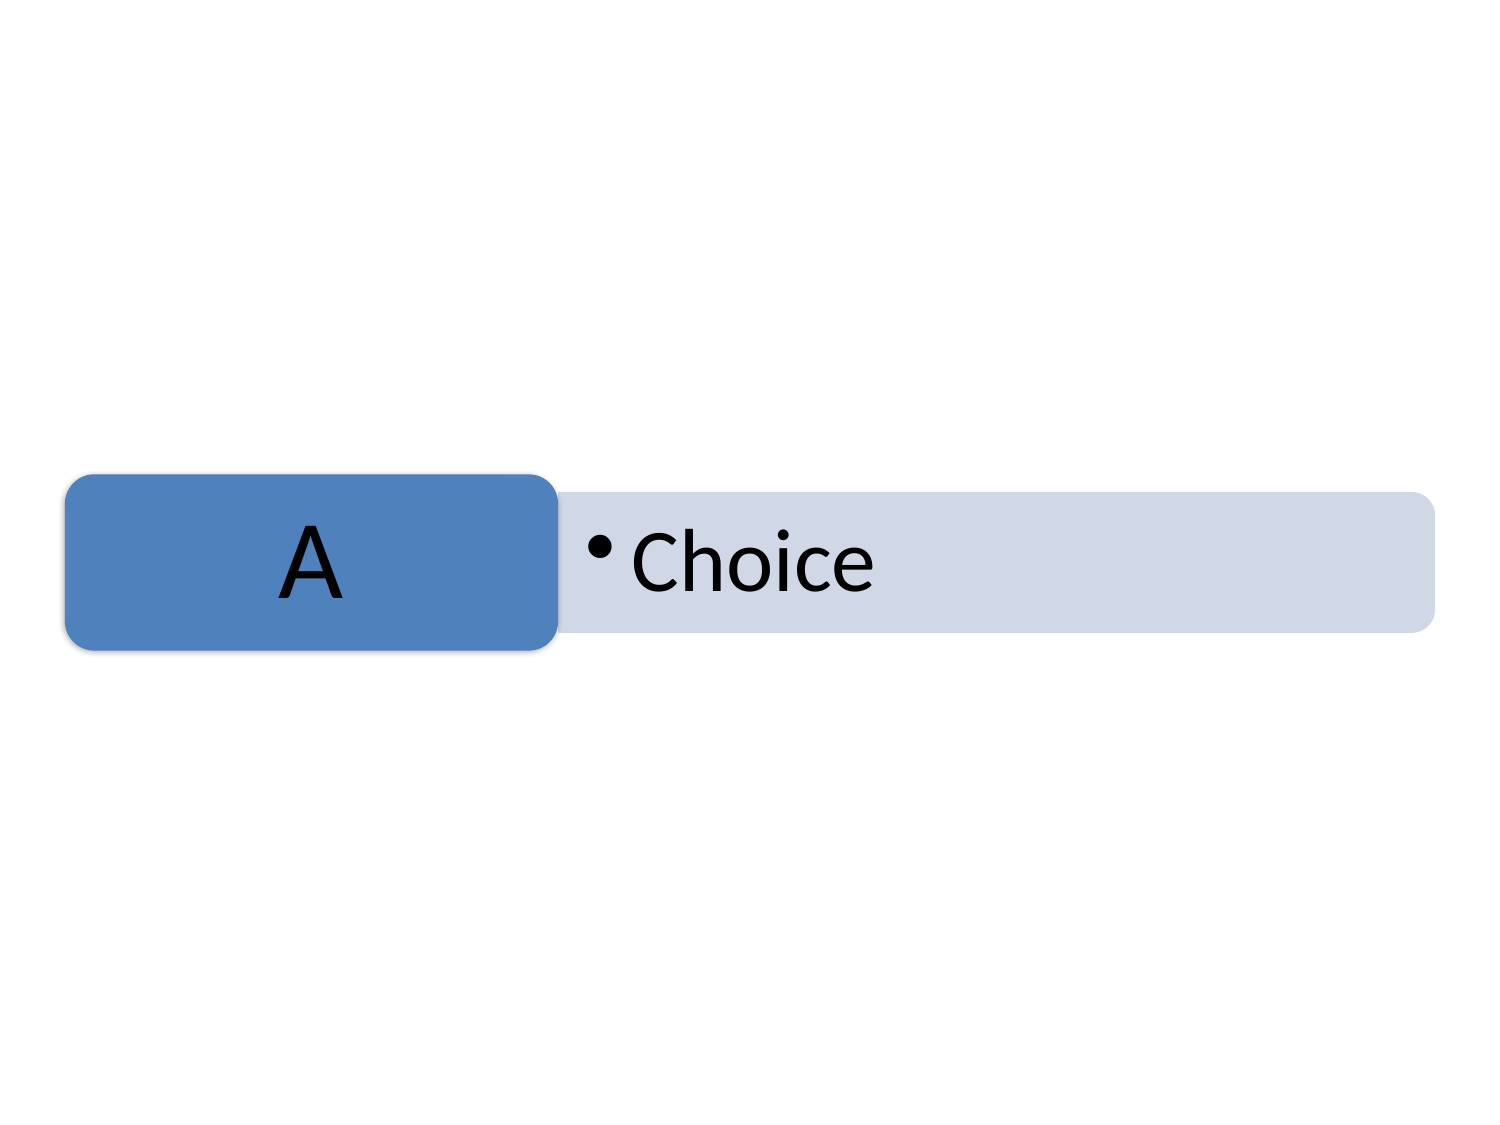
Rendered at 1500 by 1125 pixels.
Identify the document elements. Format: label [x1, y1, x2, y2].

text_box [64, 474, 1436, 651]
